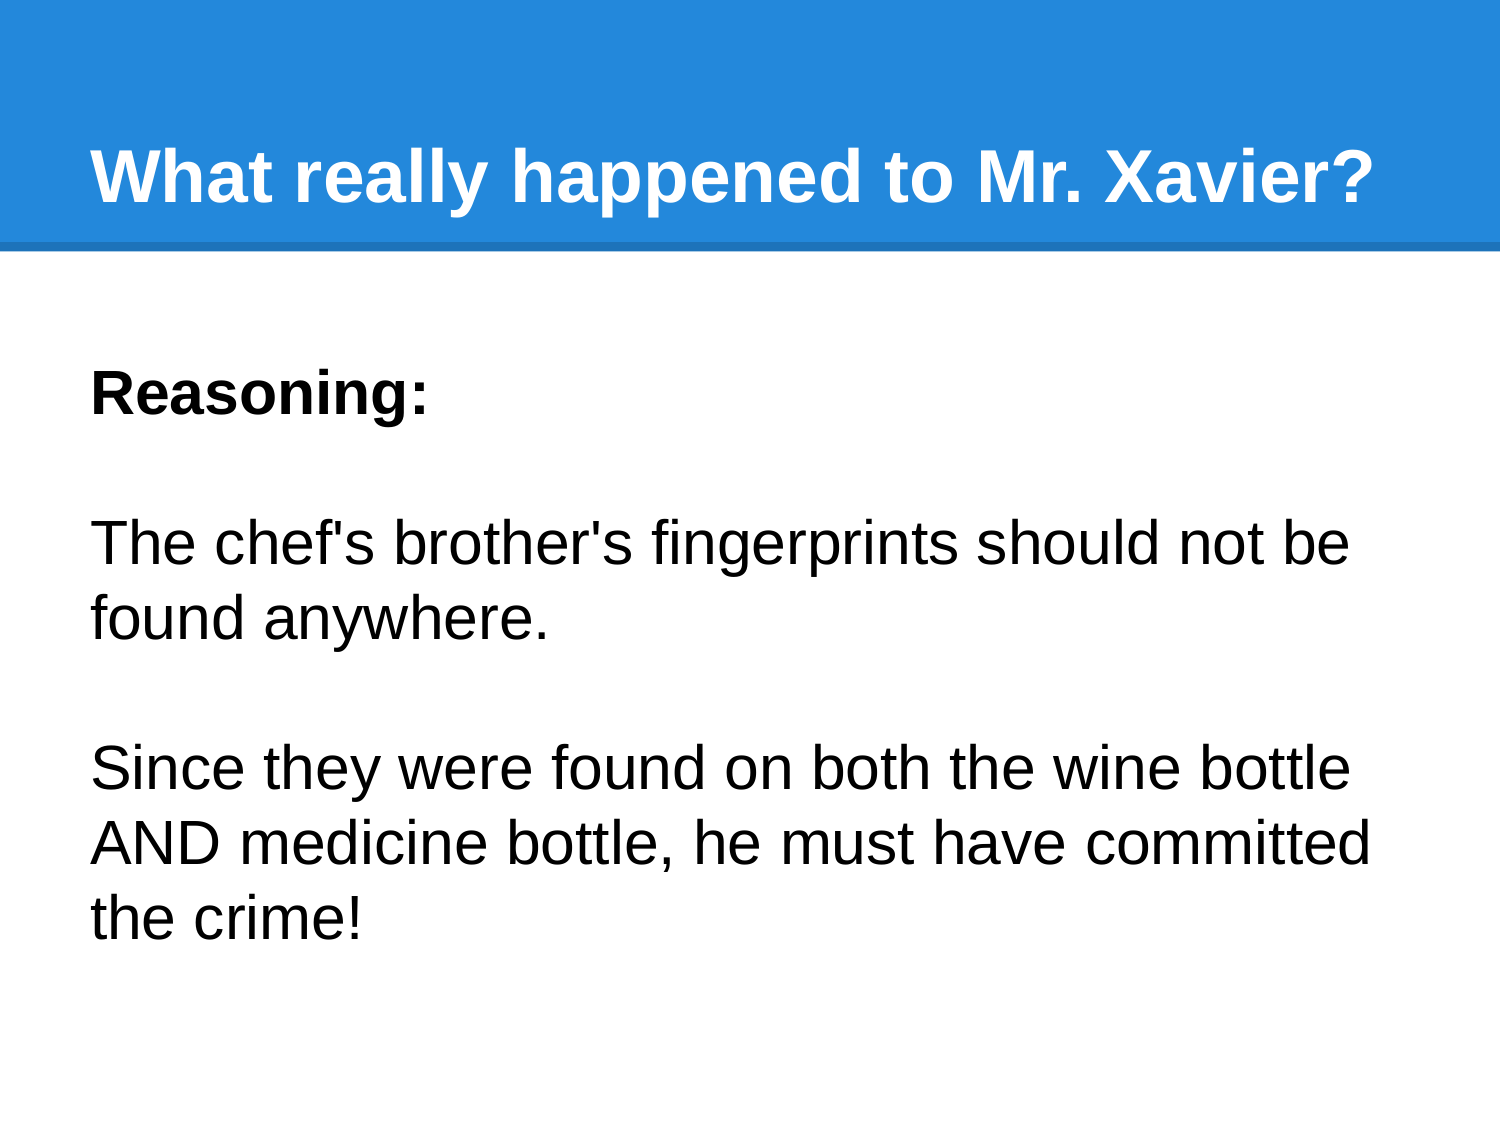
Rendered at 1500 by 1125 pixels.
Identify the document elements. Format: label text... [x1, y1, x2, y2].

list Reasoning: The chef's brother's fingerprints should not be found anywhere. Since they were found on both the wine bottle AND medicine bottle, he must have committed the crime! [75, 262, 1425, 1078]
title What really happened to Mr. Xavier? [75, 45, 1425, 233]
